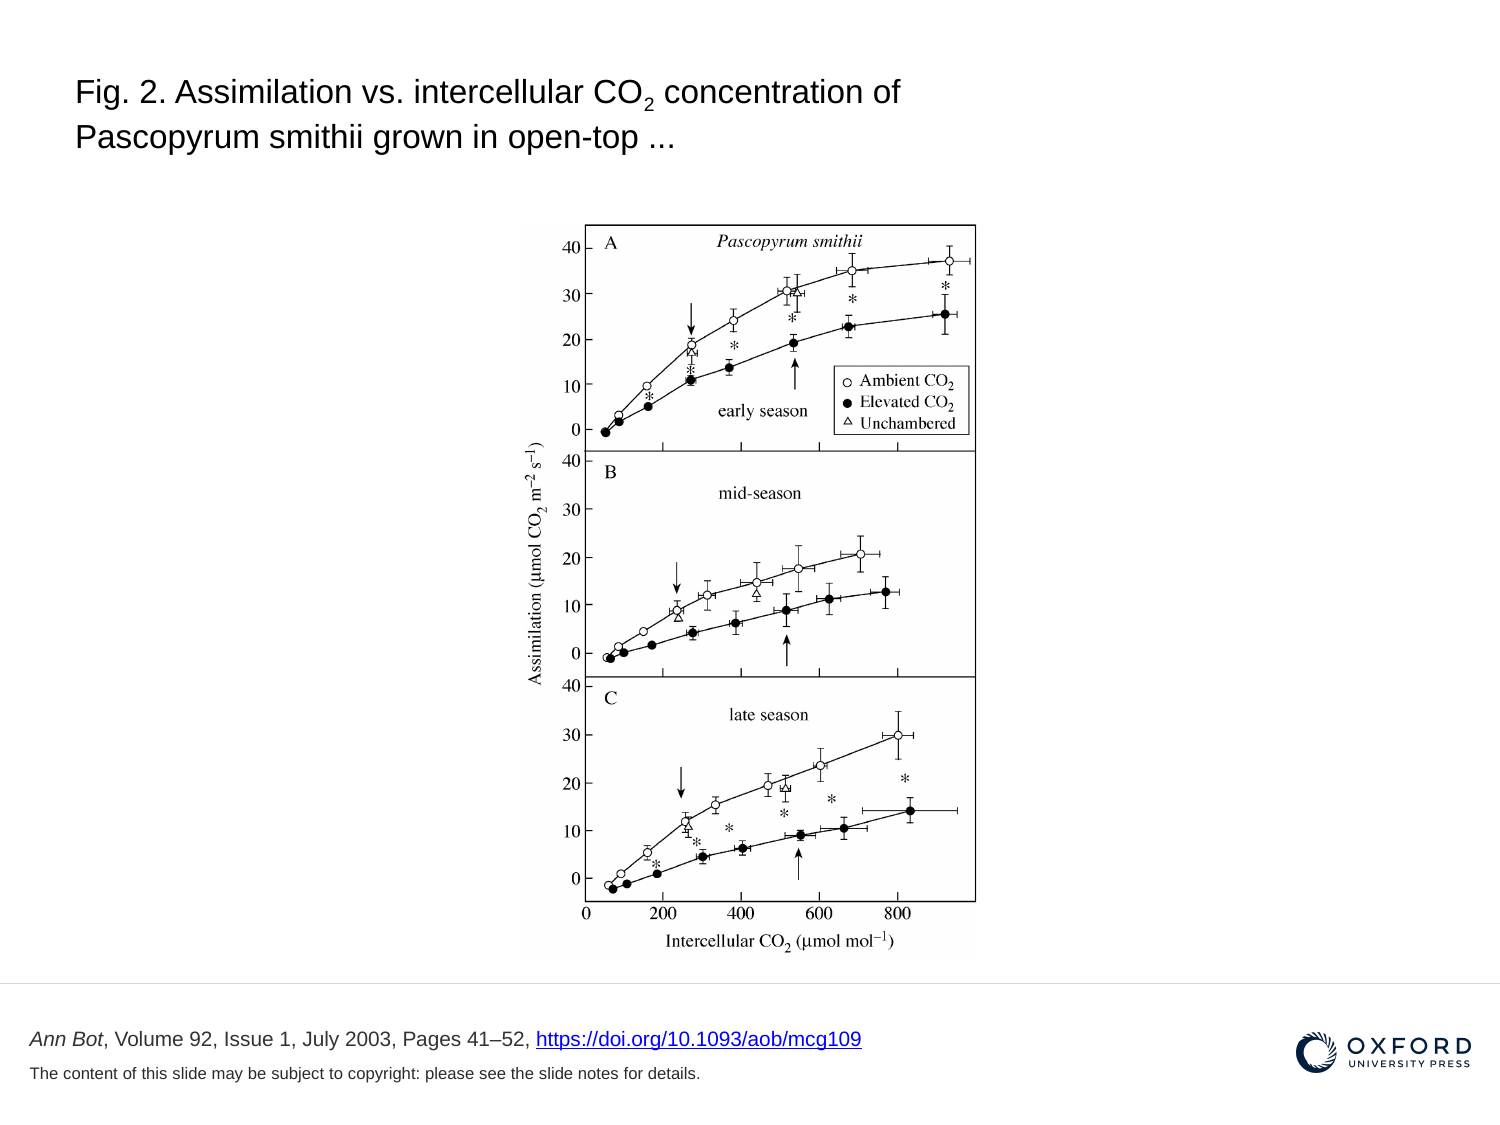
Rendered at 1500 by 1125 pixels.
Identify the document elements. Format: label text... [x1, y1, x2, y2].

footer Ann Bot, Volume 92, Issue 1, July 2003, Pages 41–52, https://doi.org/10.1093/aob/mcg109 The content of this slide may be subject to copyright: please see the slide notes for details. [0, 983, 1260, 1125]
picture [1296, 1032, 1471, 1073]
picture [522, 224, 977, 957]
title Fig. 2. Assimilation vs. intercellular CO2 concentration of Pascopyrum smithii grown in open‐top ... [75, 69, 1078, 171]
